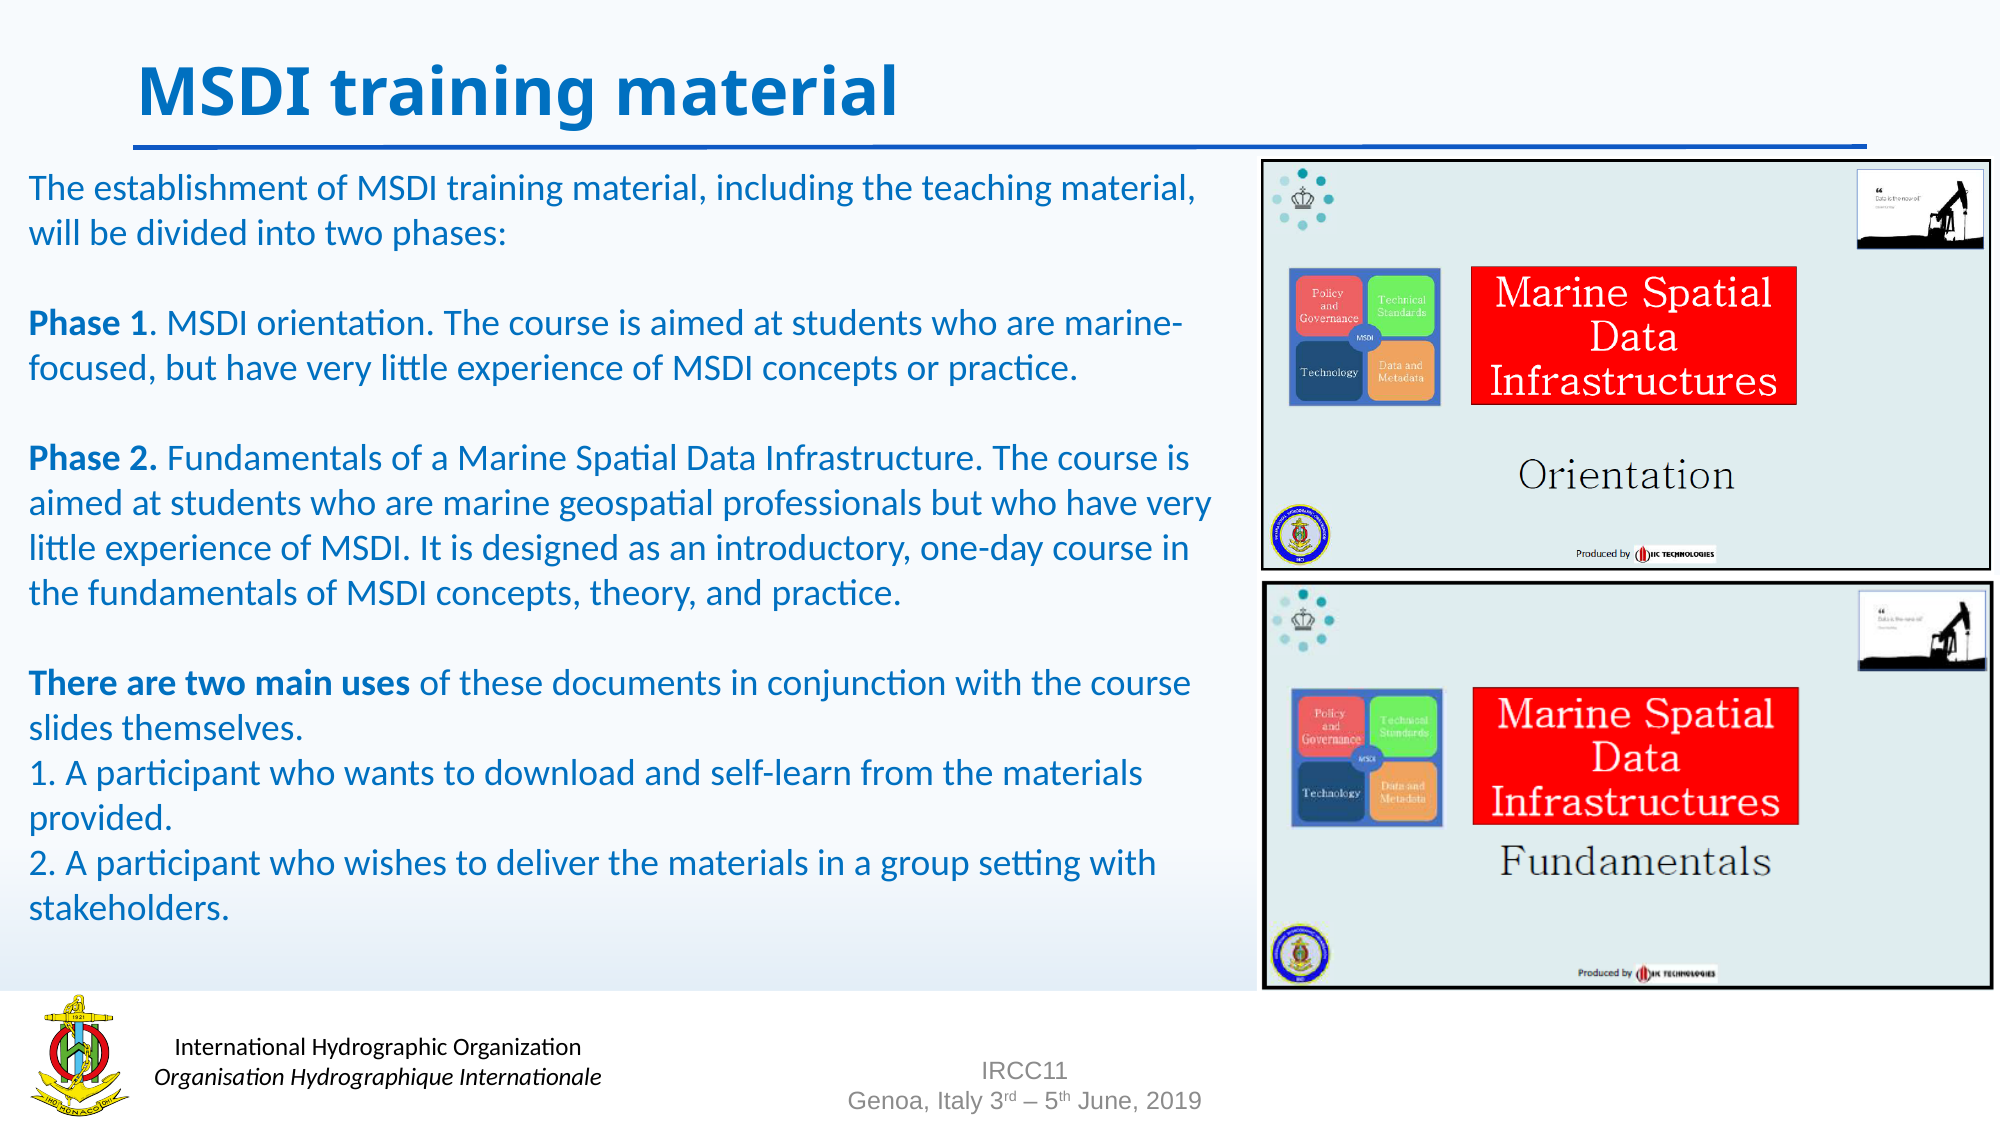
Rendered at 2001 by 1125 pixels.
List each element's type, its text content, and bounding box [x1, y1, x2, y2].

picture [1256, 155, 2000, 1001]
title MSDI training material [121, 49, 1945, 139]
text_box The establishment of MSDI training material, including the teaching material, will be divided into two phases: Phase 1. MSDI orientation. The course is aimed at students who are marine-focused, but have very little experience of MSDI concepts or practice. Phase 2. Fundamentals of a Marine Spatial Data Infrastructure. The course is aimed at students who are marine geospatial professionals but who have very little experience of MSDI. It is designed as an introductory, one-day course in the fundamentals of MSDI concepts, theory, and practice. There are two main uses of these documents in conjunction with the course slides themselves. 1. A participant who wants to download and self-learn from the materials provided. 2. A participant who wishes to deliver the materials in a group setting with stakeholders. [13, 155, 1242, 981]
picture [22, 990, 134, 1125]
